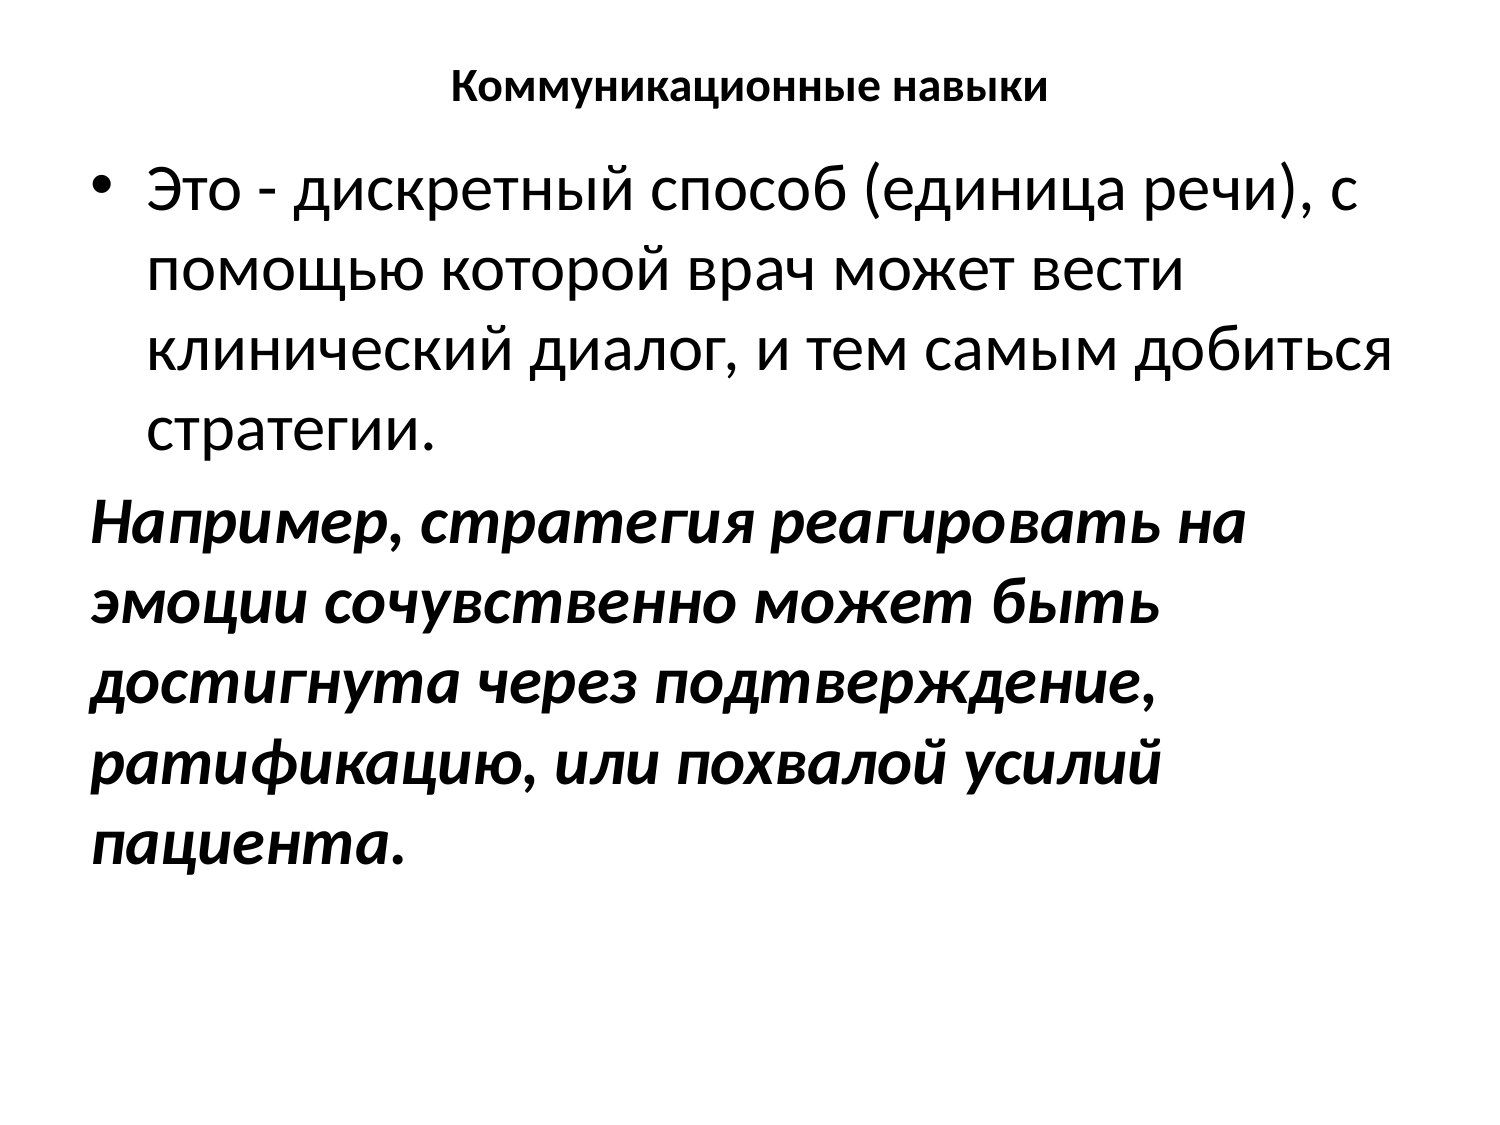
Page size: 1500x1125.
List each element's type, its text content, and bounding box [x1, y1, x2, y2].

title Коммуникационные навыки [75, 45, 1425, 136]
list Это - дискретный способ (единица речи), с помощью которой врач может вести клинический диалог, и тем самым добиться стратегии. Например, стратегия реагировать на эмоции сочувственно может быть достигнута через подтверждение, ратификацию, или похвалой усилий пациента. [75, 136, 1425, 1083]
